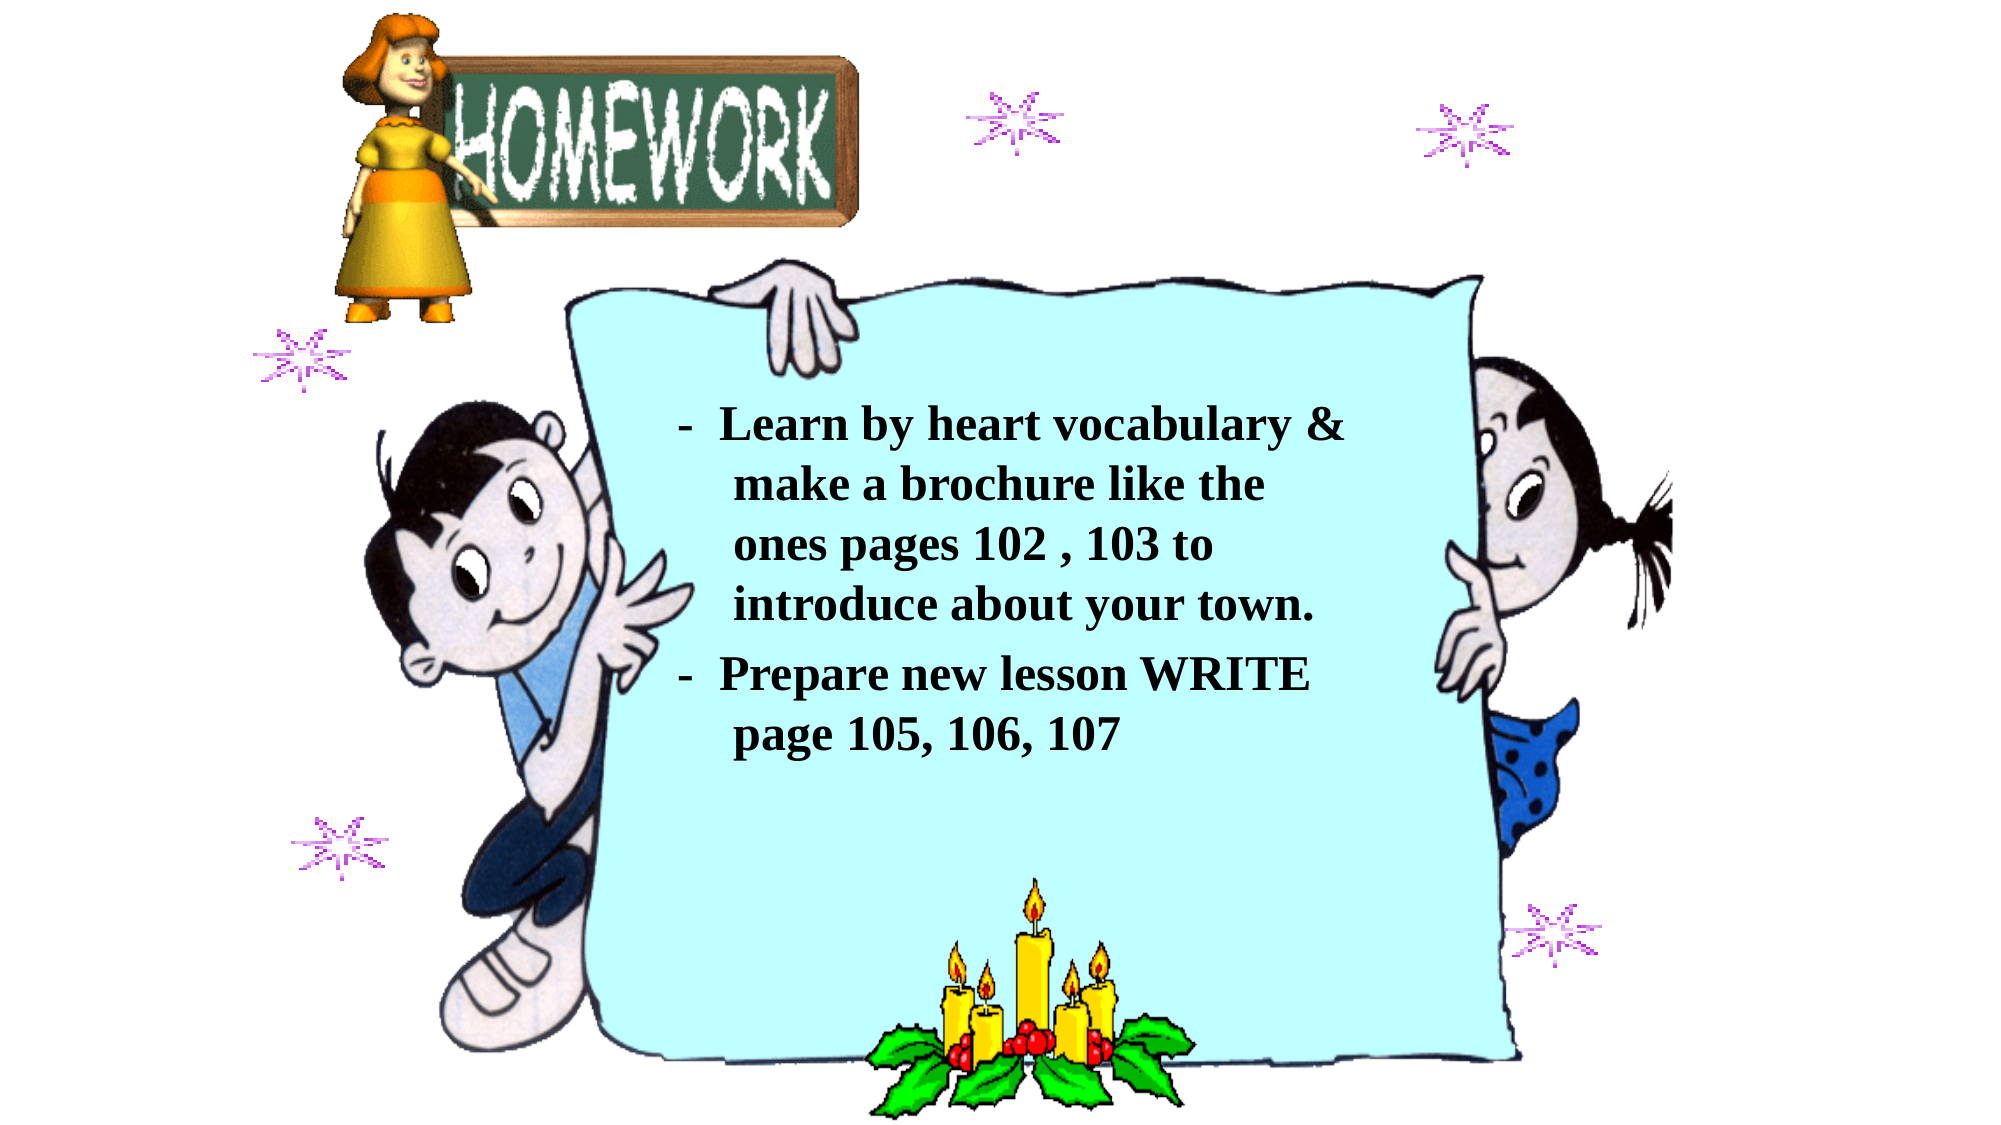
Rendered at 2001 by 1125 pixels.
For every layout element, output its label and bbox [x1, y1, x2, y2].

picture [1412, 99, 1625, 223]
picture [962, 87, 1175, 210]
picture [249, 0, 1713, 1125]
